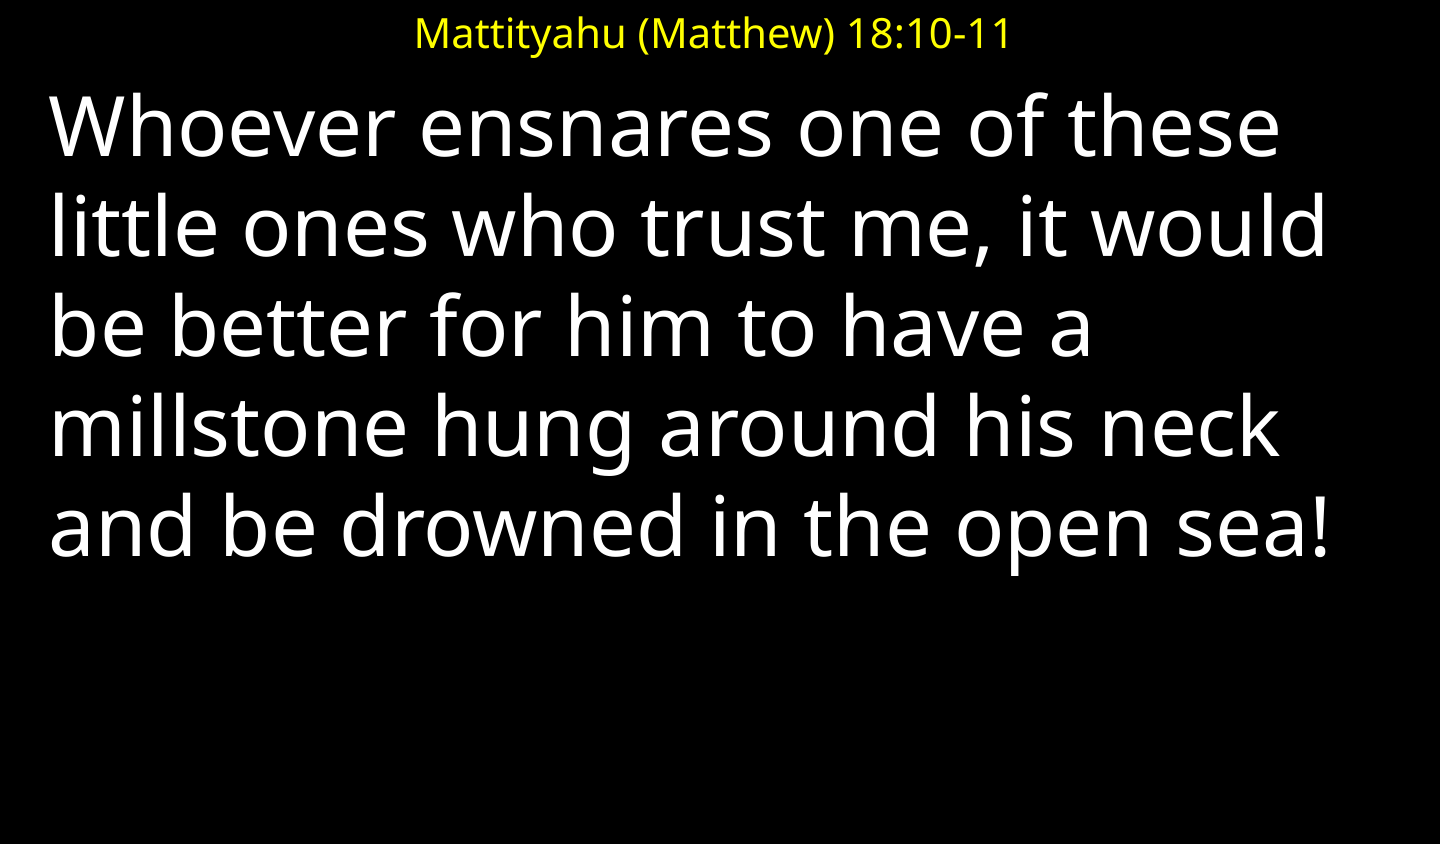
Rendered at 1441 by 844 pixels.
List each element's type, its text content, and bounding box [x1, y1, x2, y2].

subtitle Mattityahu (Matthew) 18:10-11 Whoever ensnares one of these little ones who trust me, it would be better for him to have a millstone hung around his neck and be drowned in the open sea! [36, 0, 1393, 844]
